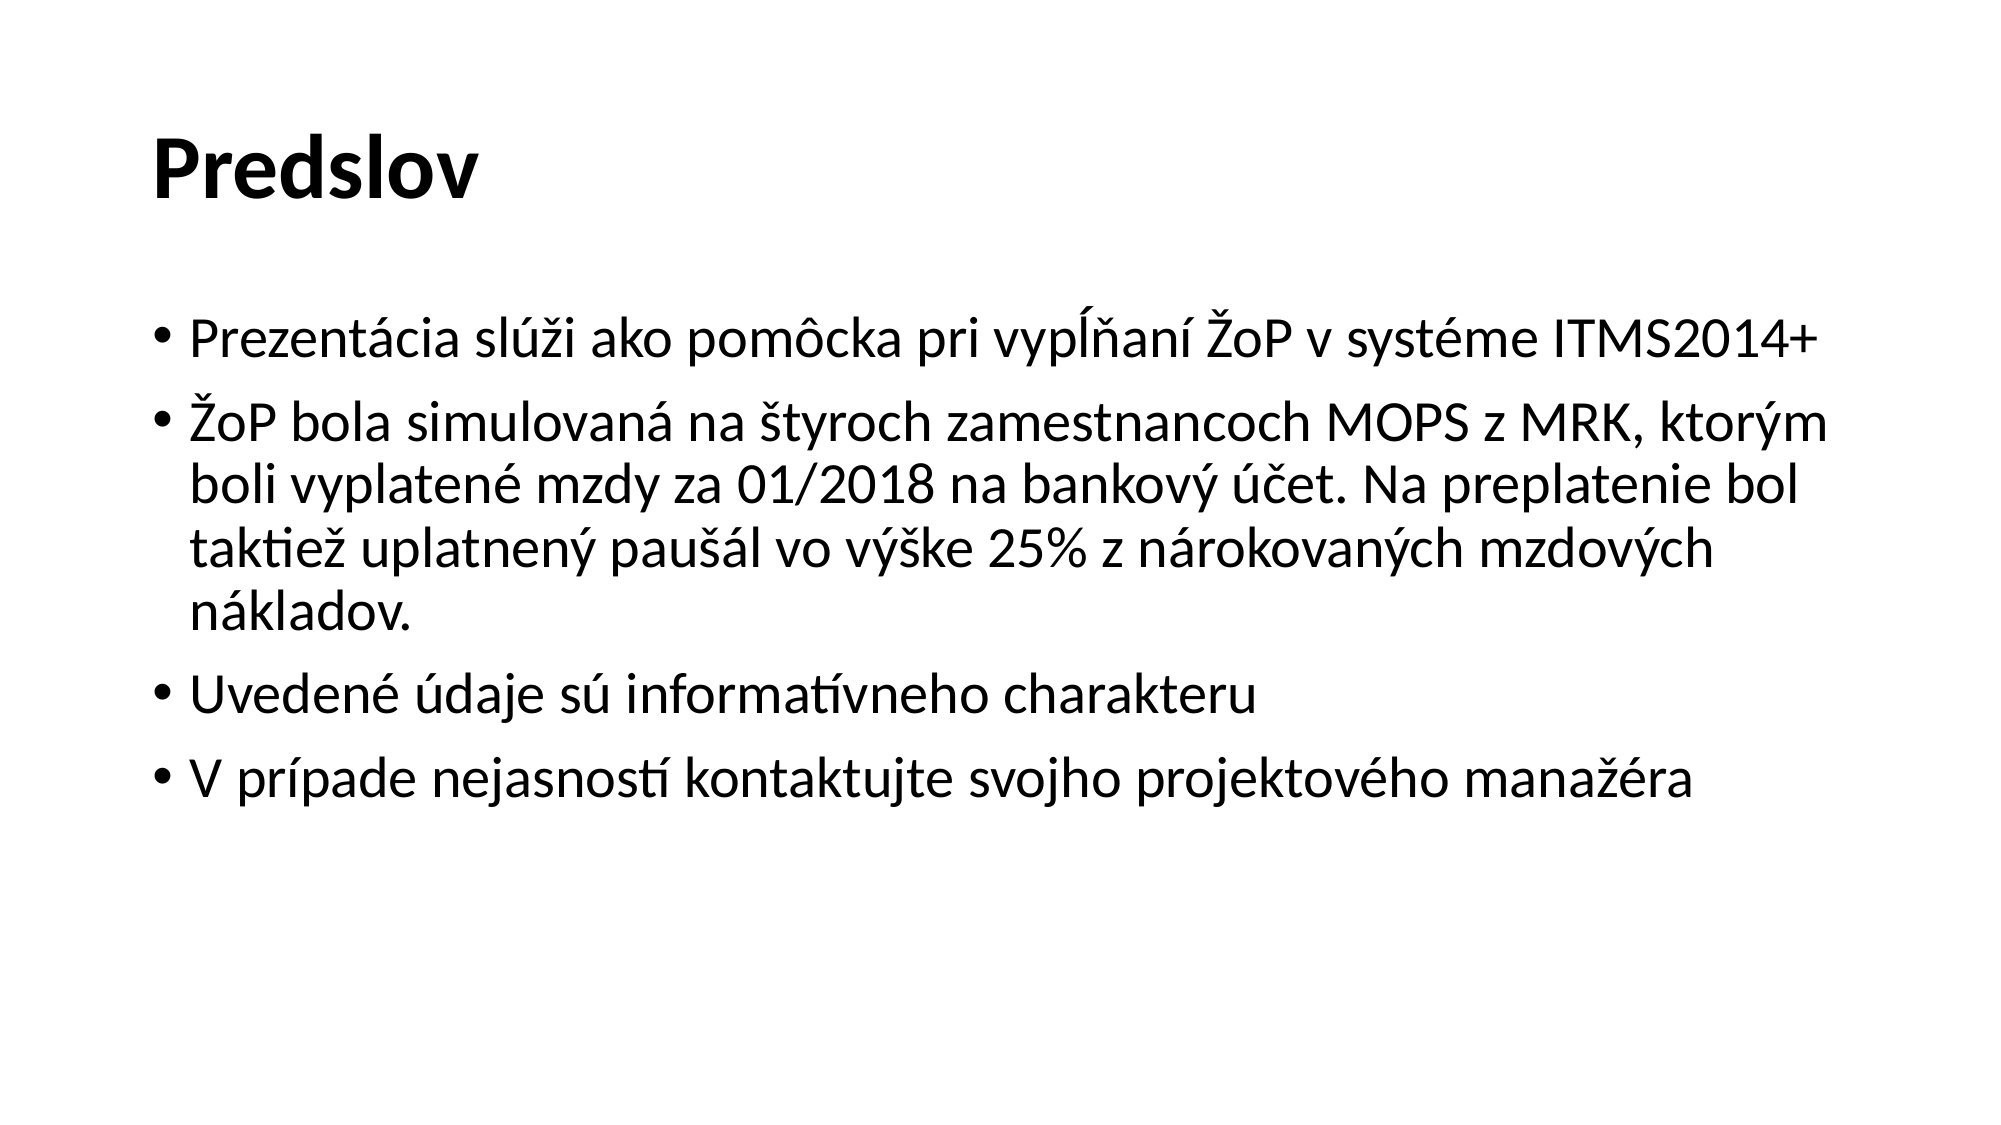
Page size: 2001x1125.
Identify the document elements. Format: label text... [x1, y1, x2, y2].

title Predslov [137, 59, 1863, 278]
list Prezentácia slúži ako pomôcka pri vypĺňaní ŽoP v systéme ITMS2014+ ŽoP bola simulovaná na štyroch zamestnancoch MOPS z MRK, ktorým boli vyplatené mzdy za 01/2018 na bankový účet. Na preplatenie bol taktiež uplatnený paušál vo výške 25% z nárokovaných mzdových nákladov. Uvedené údaje sú informatívneho charakteru V prípade nejasností kontaktujte svojho projektového manažéra [137, 299, 1863, 1014]
